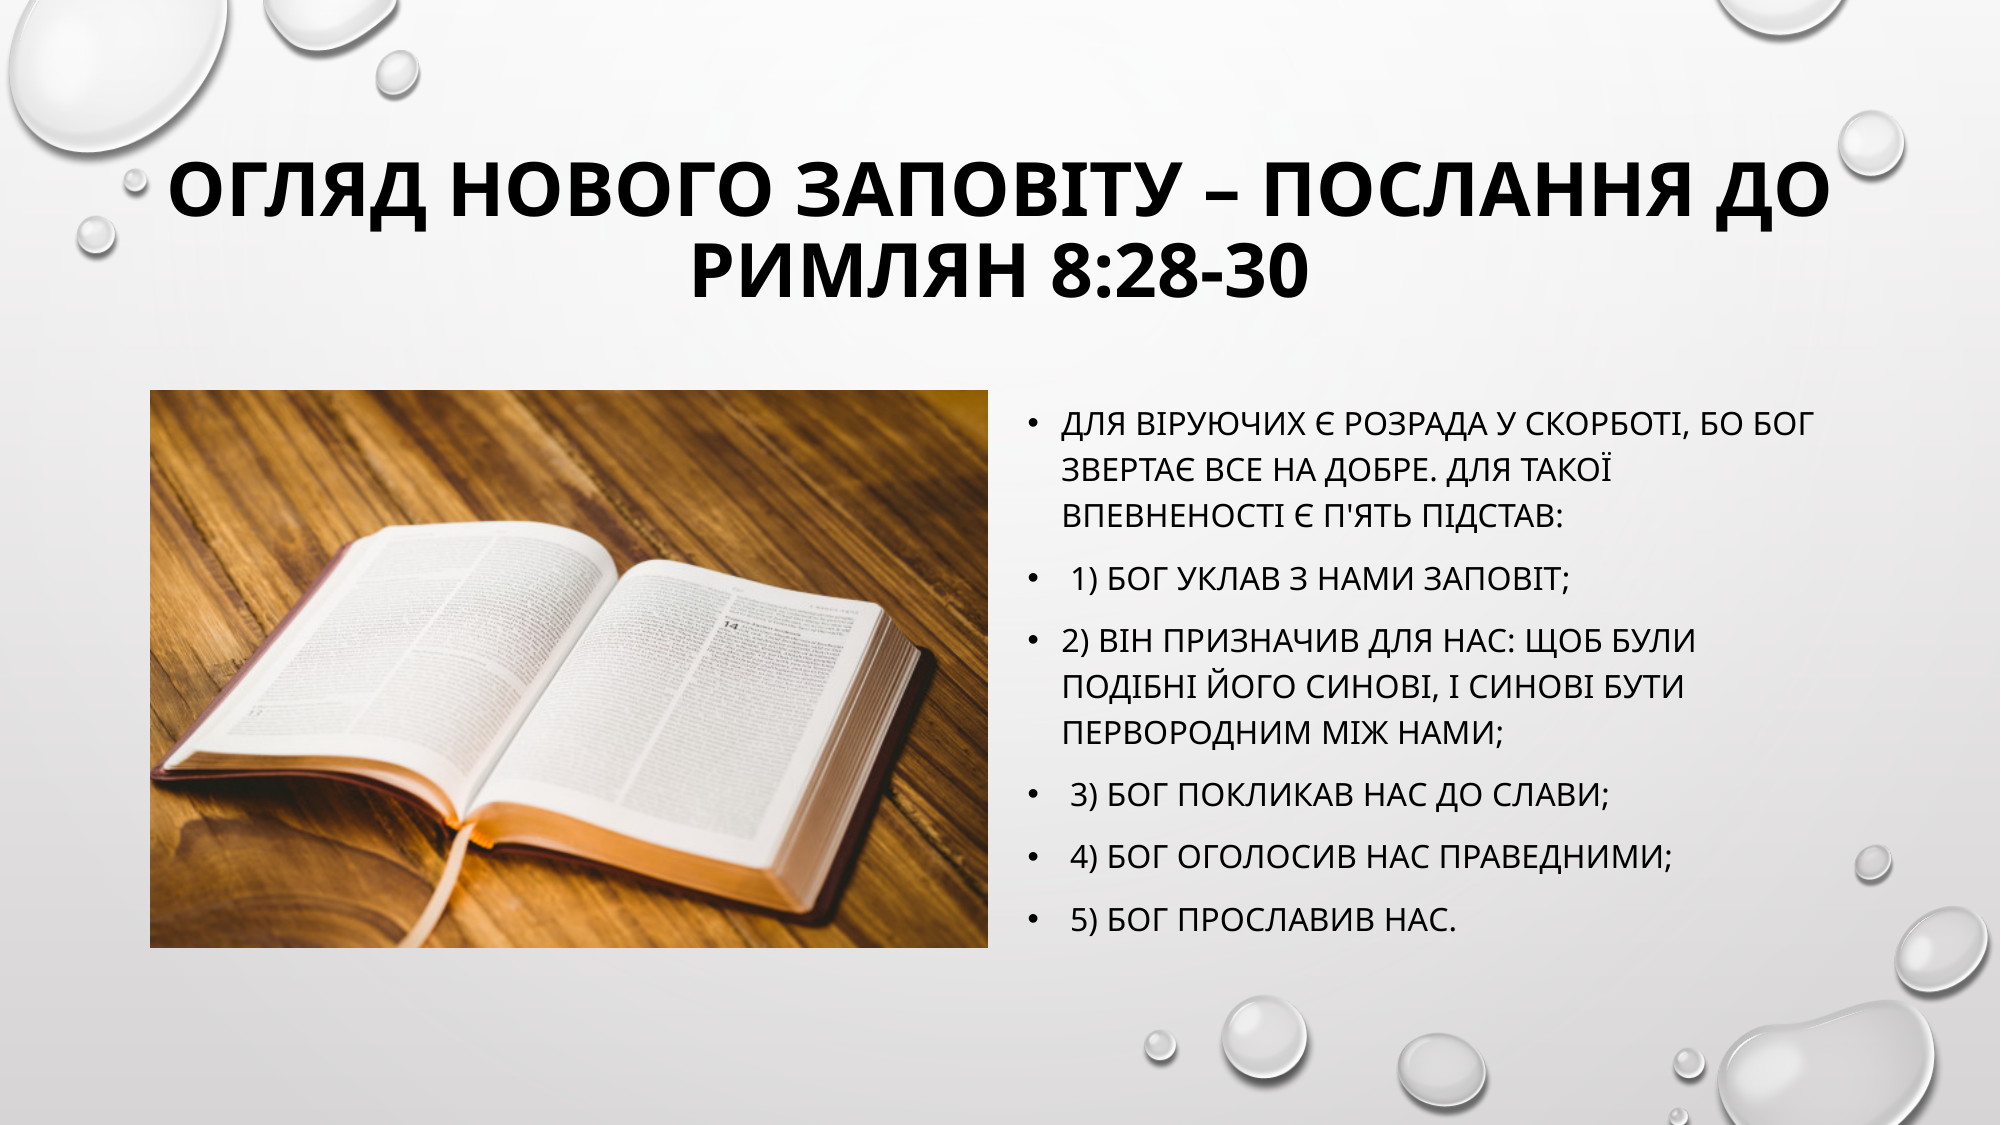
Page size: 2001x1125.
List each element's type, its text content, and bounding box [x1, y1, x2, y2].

title Огляд Нового Заповіту – ПОСЛАННЯ ДО РИМЛЯН 8:28-30 [149, 101, 1851, 364]
picture [0, 0, 2000, 1125]
list Для віруючих є розрада у скорботі, бо Бог звертає все на добре. Для такої впевненості є п'ять підстав: 1) Бог уклав з нами Заповіт; 2) Він ПРИЗНАЧИВ для нас: щоб були подібні Його Синові, і Синові бути первородним між нами; 3) Бог покликав нас до слави; 4) Бог оголосив нас праведними; 5) Бог прославив нас. [1012, 388, 1850, 950]
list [149, 389, 988, 949]
